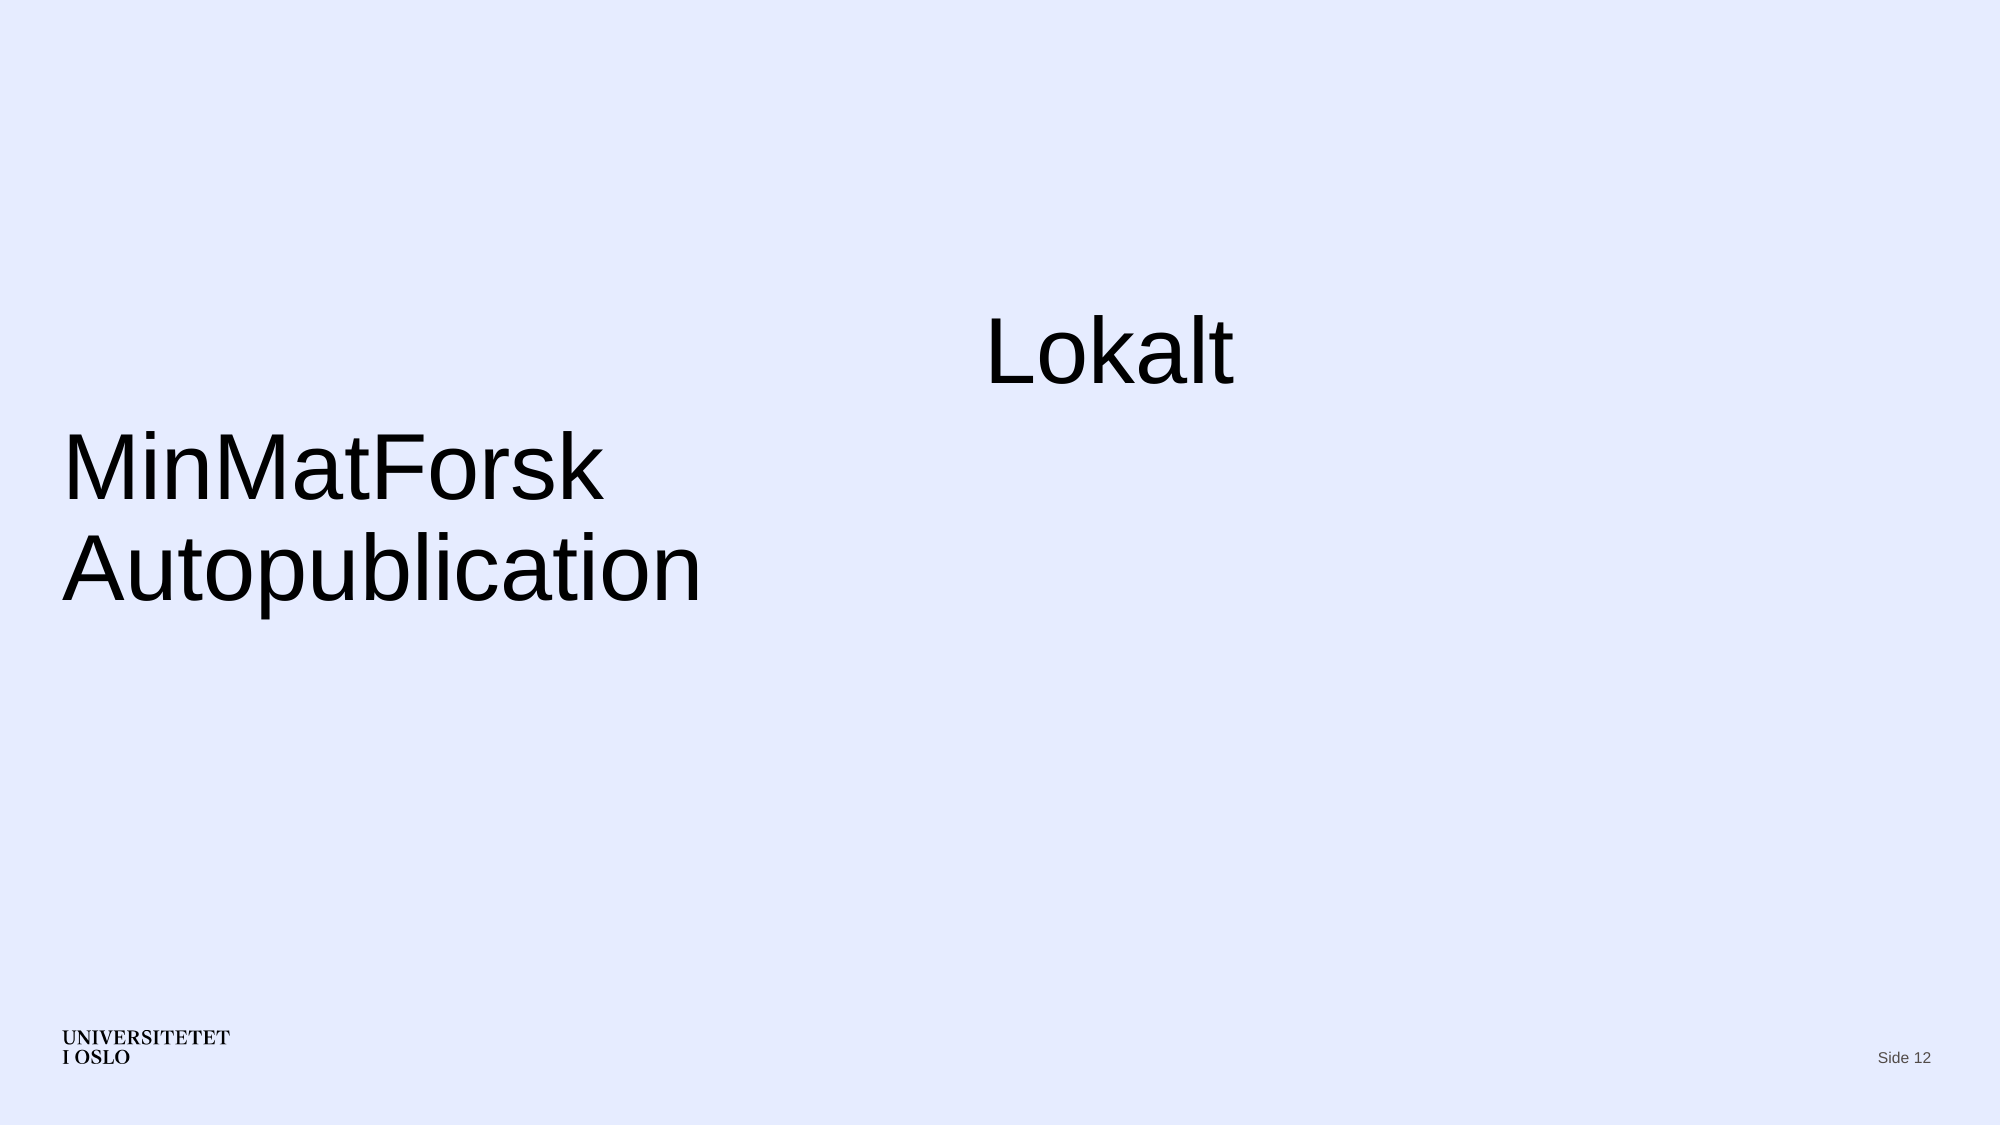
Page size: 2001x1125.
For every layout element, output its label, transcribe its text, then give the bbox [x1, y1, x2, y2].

title MinMatForsk Autopublication [62, 410, 711, 629]
slide_number Side 12 [1848, 1027, 1947, 1088]
list Lokalt [984, 290, 1947, 1004]
picture [62, 1030, 230, 1064]
